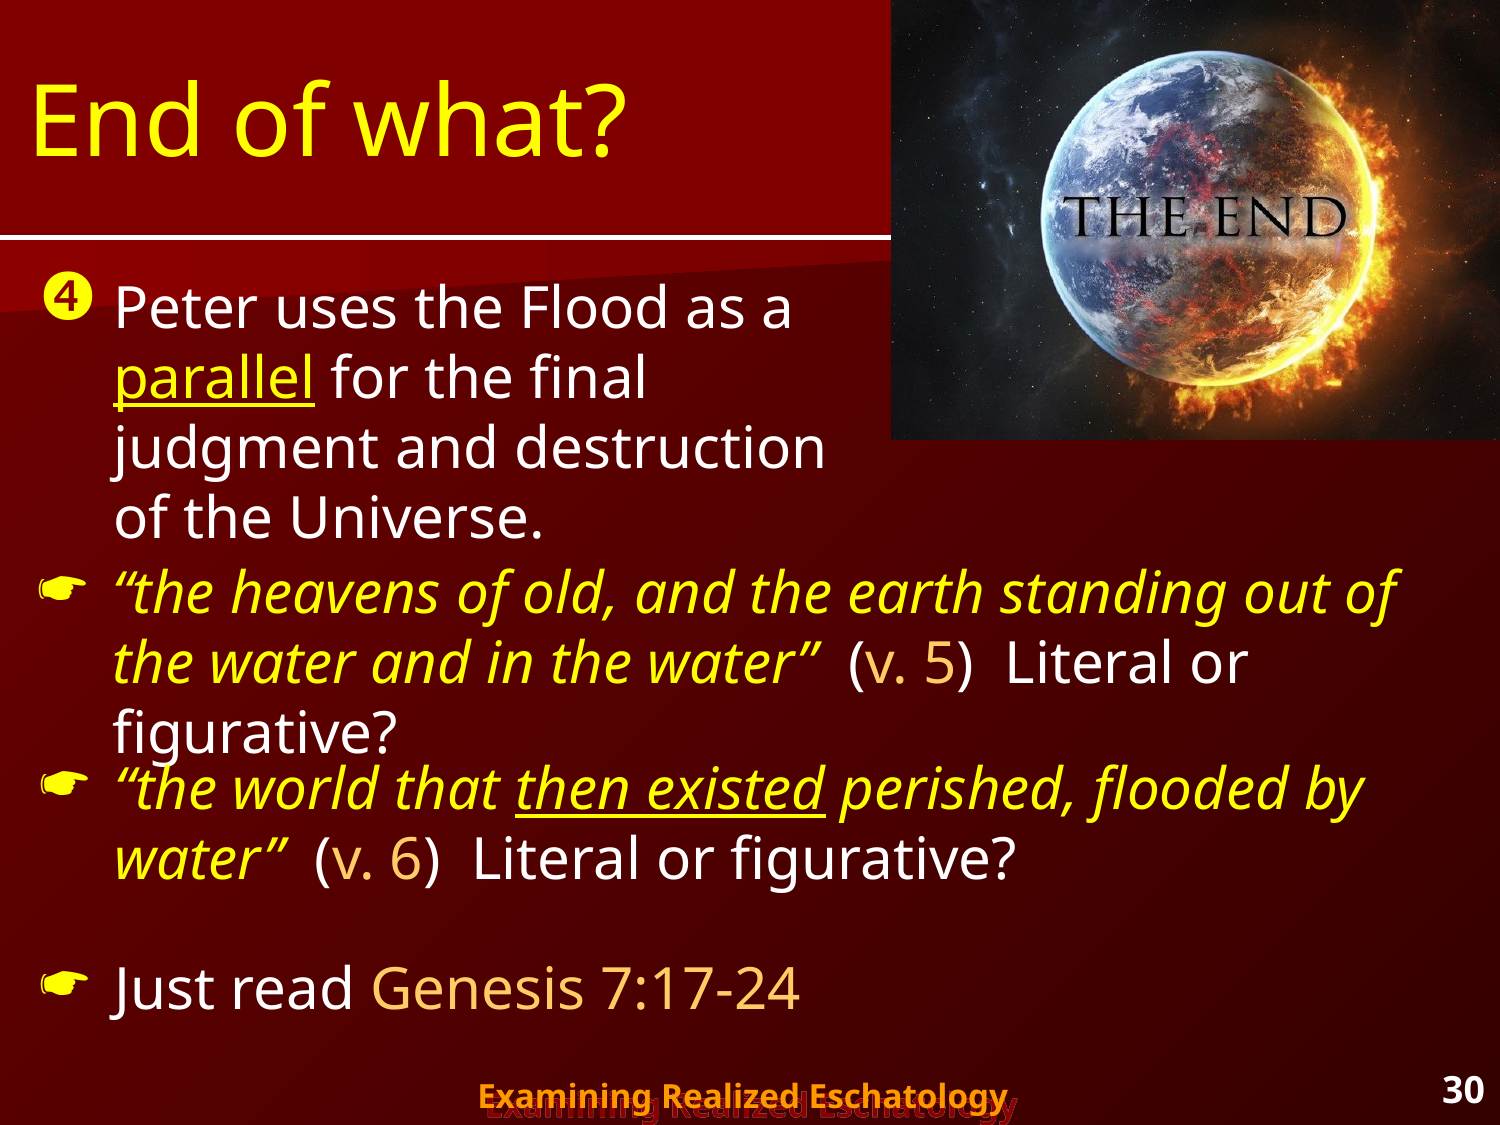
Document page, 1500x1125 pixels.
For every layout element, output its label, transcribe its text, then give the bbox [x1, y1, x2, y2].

text_box [0, 0, 891, 235]
text_box “the heavens of old, and the earth standing out of the water and in the water” (v. 5) Literal or figurative? [22, 547, 1488, 773]
text_box “the world that then existed perished, flooded by water” (v. 6) Literal or figurative? [24, 743, 1490, 899]
text_box Examining Realized Eschatology [462, 1065, 1038, 1125]
text_box Peter uses the Flood as a parallel for the final judgment and destruction of the Universe. [23, 262, 900, 547]
text_box End of what? [12, 48, 891, 184]
picture [891, 0, 1500, 440]
slide_number 30 [1400, 1050, 1500, 1125]
text_box Just read Genesis 7:17-24 [24, 943, 1490, 1029]
